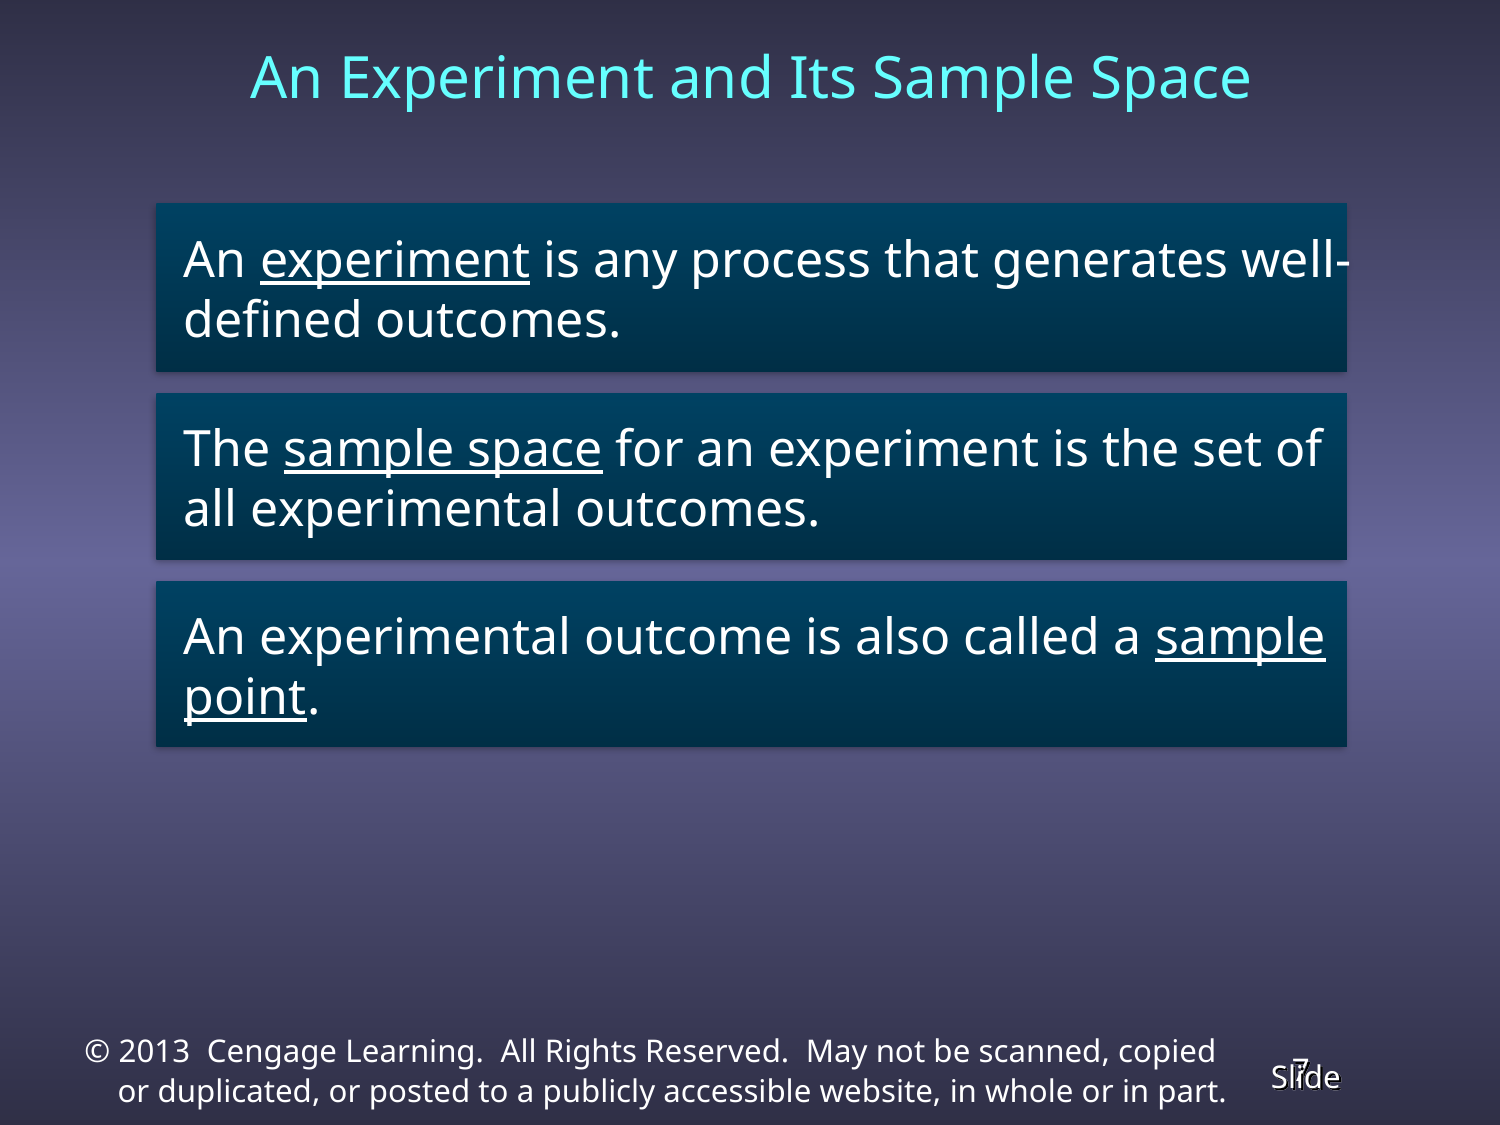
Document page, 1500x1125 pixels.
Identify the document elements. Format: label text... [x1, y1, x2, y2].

text_box The sample space for an experiment is the set of all experimental outcomes. [156, 393, 1347, 560]
title An Experiment and Its Sample Space [114, 4, 1389, 147]
text_box An experimental outcome is also called a sample point. [156, 581, 1347, 747]
text_box An experiment is any process that generates well- defined outcomes. [156, 203, 1347, 372]
